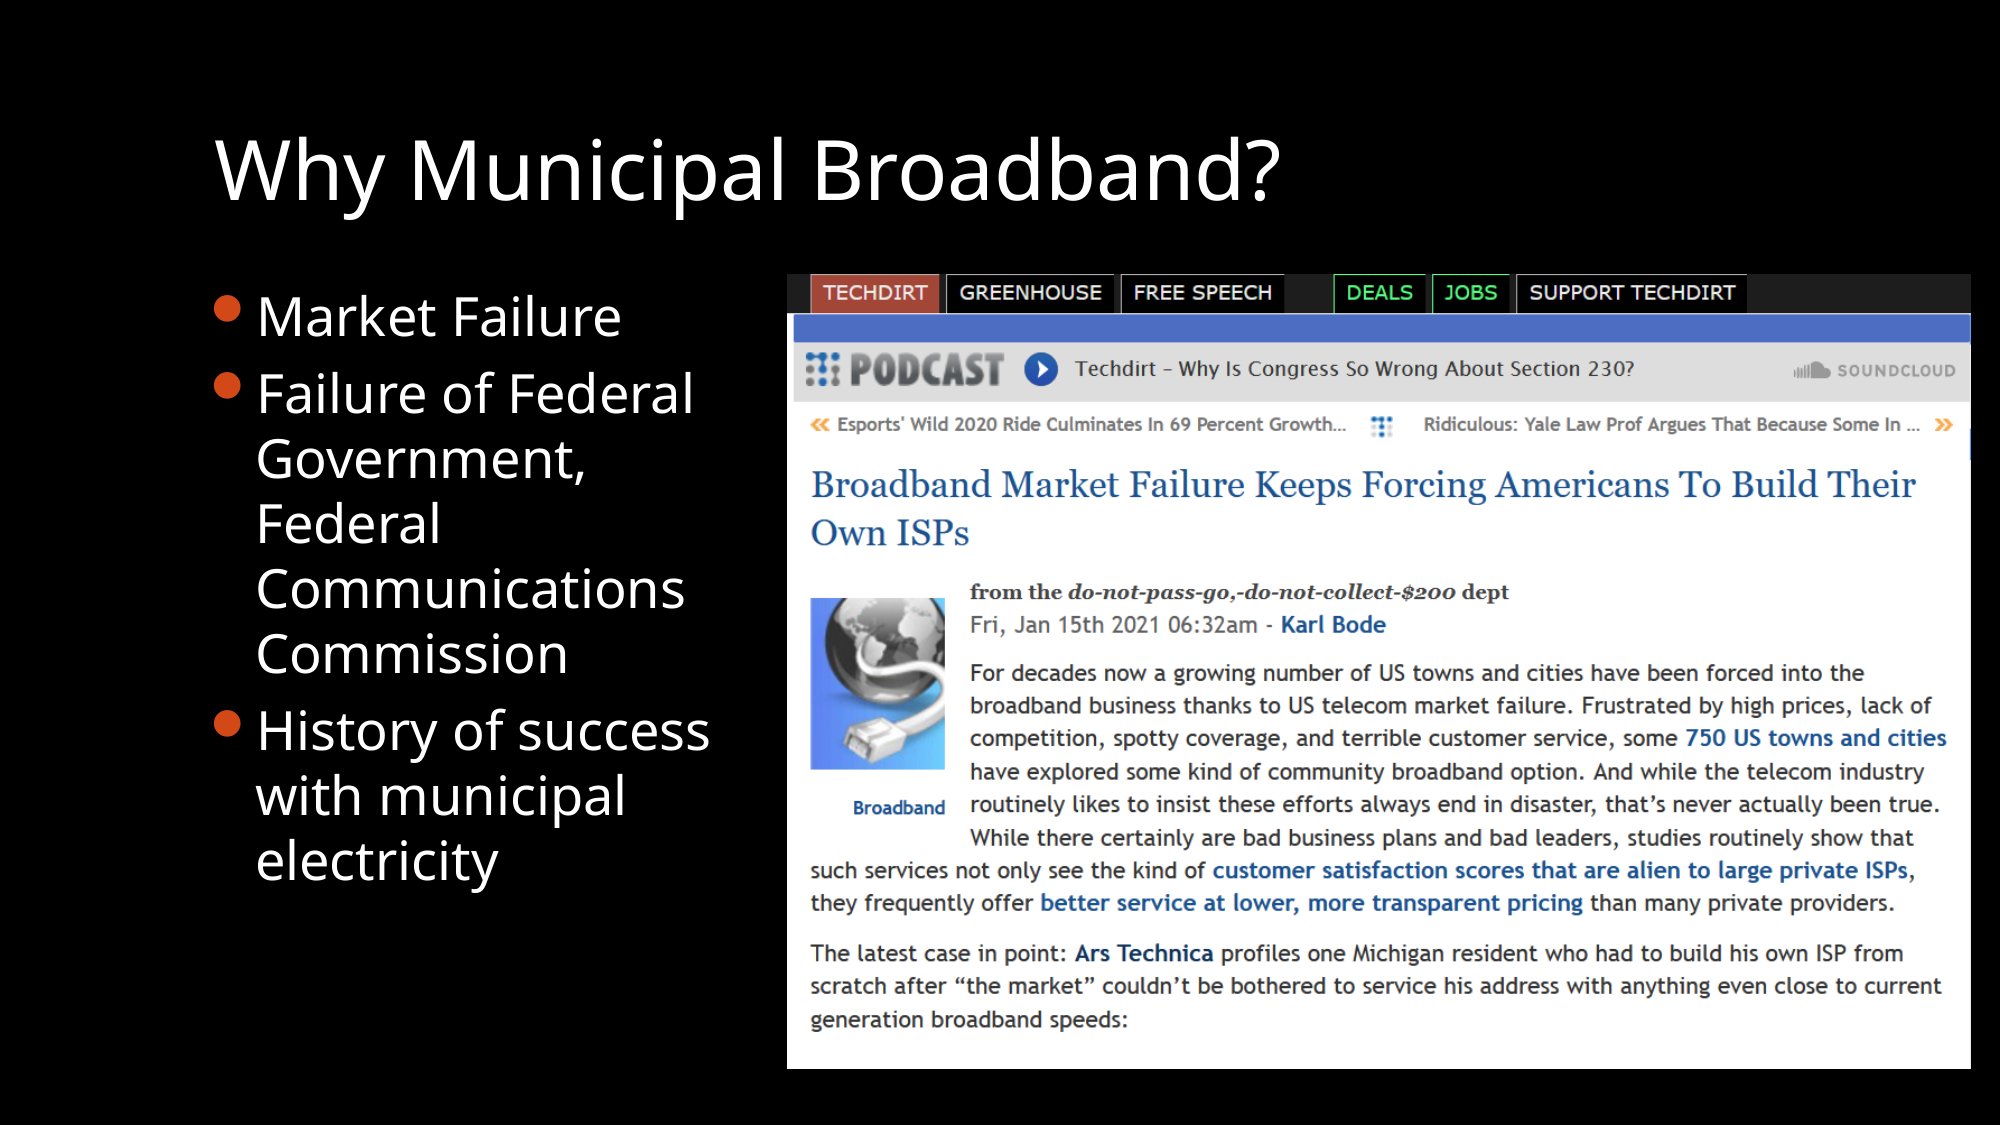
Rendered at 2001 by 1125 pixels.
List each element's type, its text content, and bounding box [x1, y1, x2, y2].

title Why Municipal Broadband? [200, 45, 1900, 233]
picture [787, 274, 1971, 1069]
list Market Failure Failure of Federal Government, Federal Communications Commission History of success with municipal electricity [195, 275, 771, 1025]
